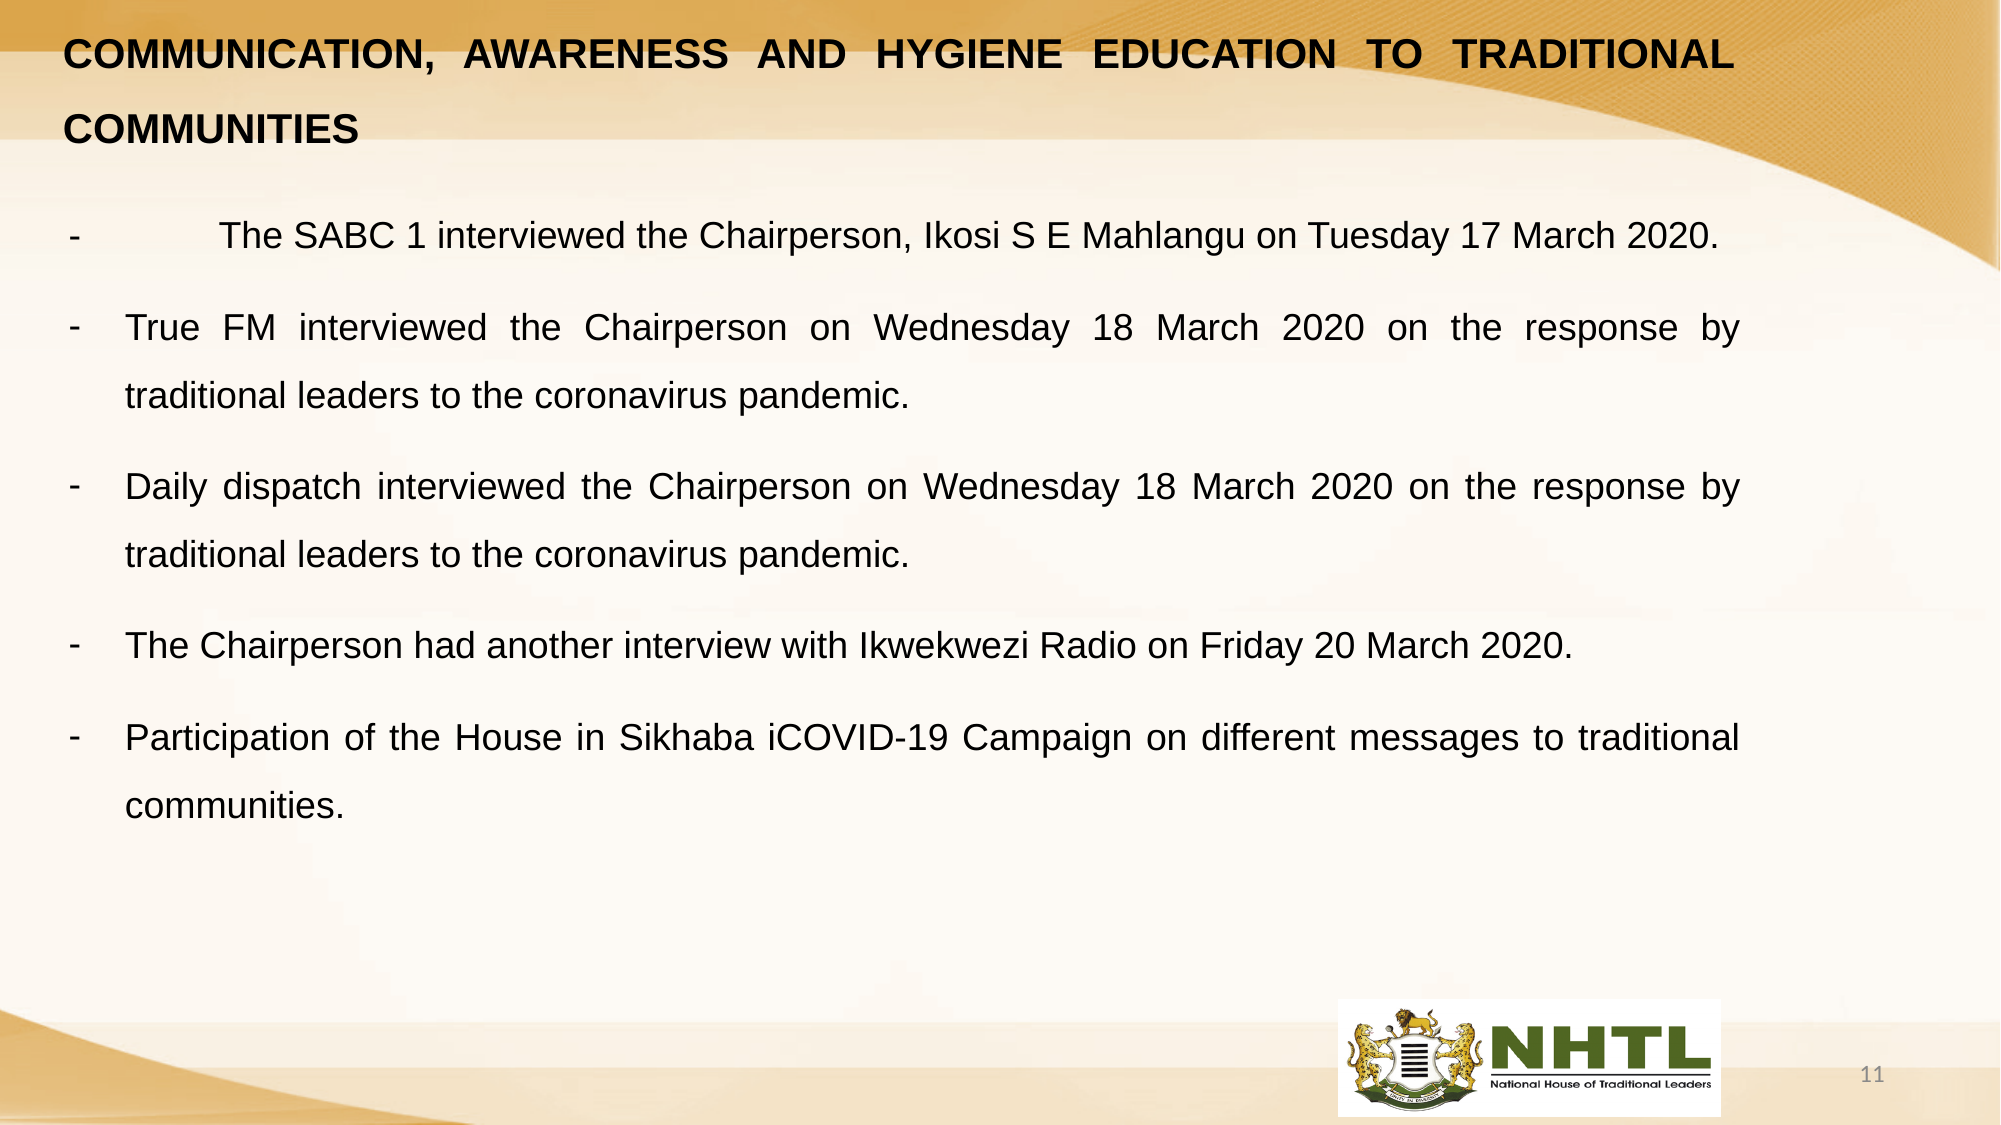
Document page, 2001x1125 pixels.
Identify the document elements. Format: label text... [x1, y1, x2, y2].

list - The SABC 1 interviewed the Chairperson, Ikosi S E Mahlangu on Tuesday 17 March 2020. True FM interviewed the Chairperson on Wednesday 18 March 2020 on the response by traditional leaders to the coronavirus pandemic. Daily dispatch interviewed the Chairperson on Wednesday 18 March 2020 on the response by traditional leaders to the coronavirus pandemic. The Chairperson had another interview with Ikwekwezi Radio on Friday 20 March 2020. Participation of the House in Sikhaba iCOVID-19 Campaign on different messages to traditional communities. [53, 181, 1756, 1125]
title COMMUNICATION, AWARENESS AND HYGIENE EDUCATION TO TRADITIONAL COMMUNITIES [47, 0, 1751, 147]
picture [1337, 998, 1721, 1117]
picture [0, 0, 2001, 1125]
slide_number 11 [1725, 1042, 1900, 1103]
